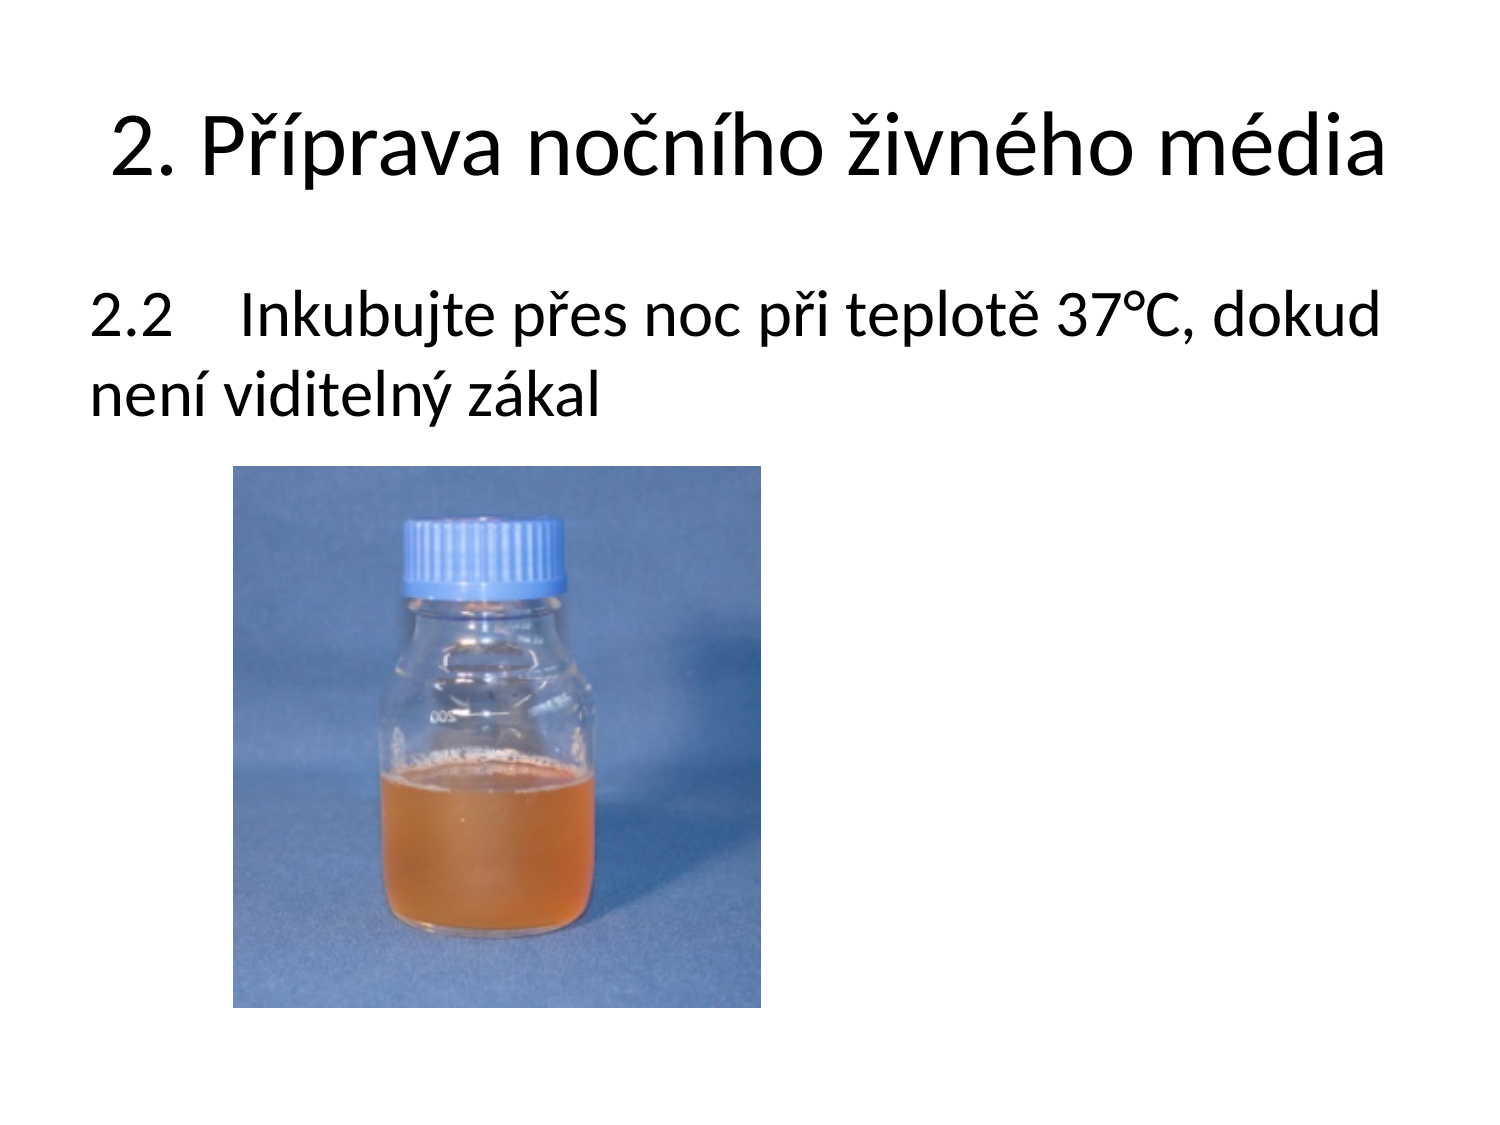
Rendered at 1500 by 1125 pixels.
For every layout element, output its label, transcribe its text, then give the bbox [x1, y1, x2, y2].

text_box 2.2 Inkubujte přes noc při teplotě 37°C, dokud není viditelný zákal [74, 262, 1425, 1005]
picture [233, 465, 761, 1008]
text_box 2. Příprava nočního živného média [74, 45, 1425, 233]
